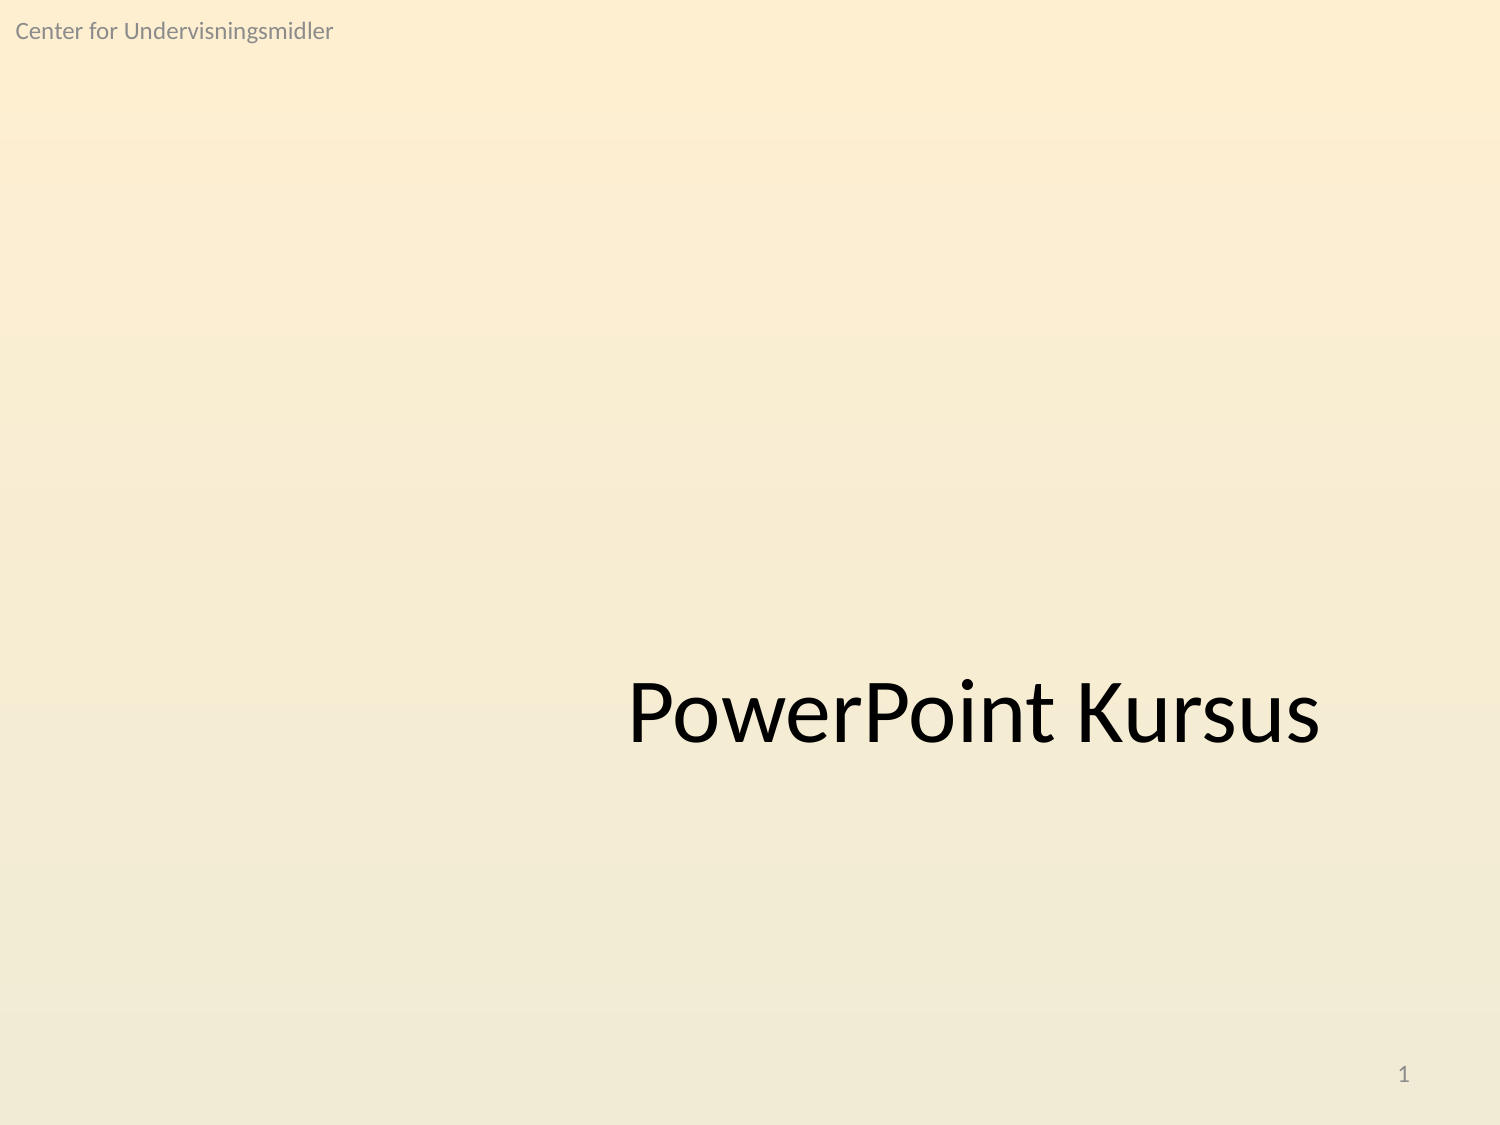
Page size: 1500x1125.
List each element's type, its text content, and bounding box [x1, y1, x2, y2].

title PowerPoint Kursus [462, 562, 1488, 850]
slide_number 1 [1074, 1042, 1425, 1103]
